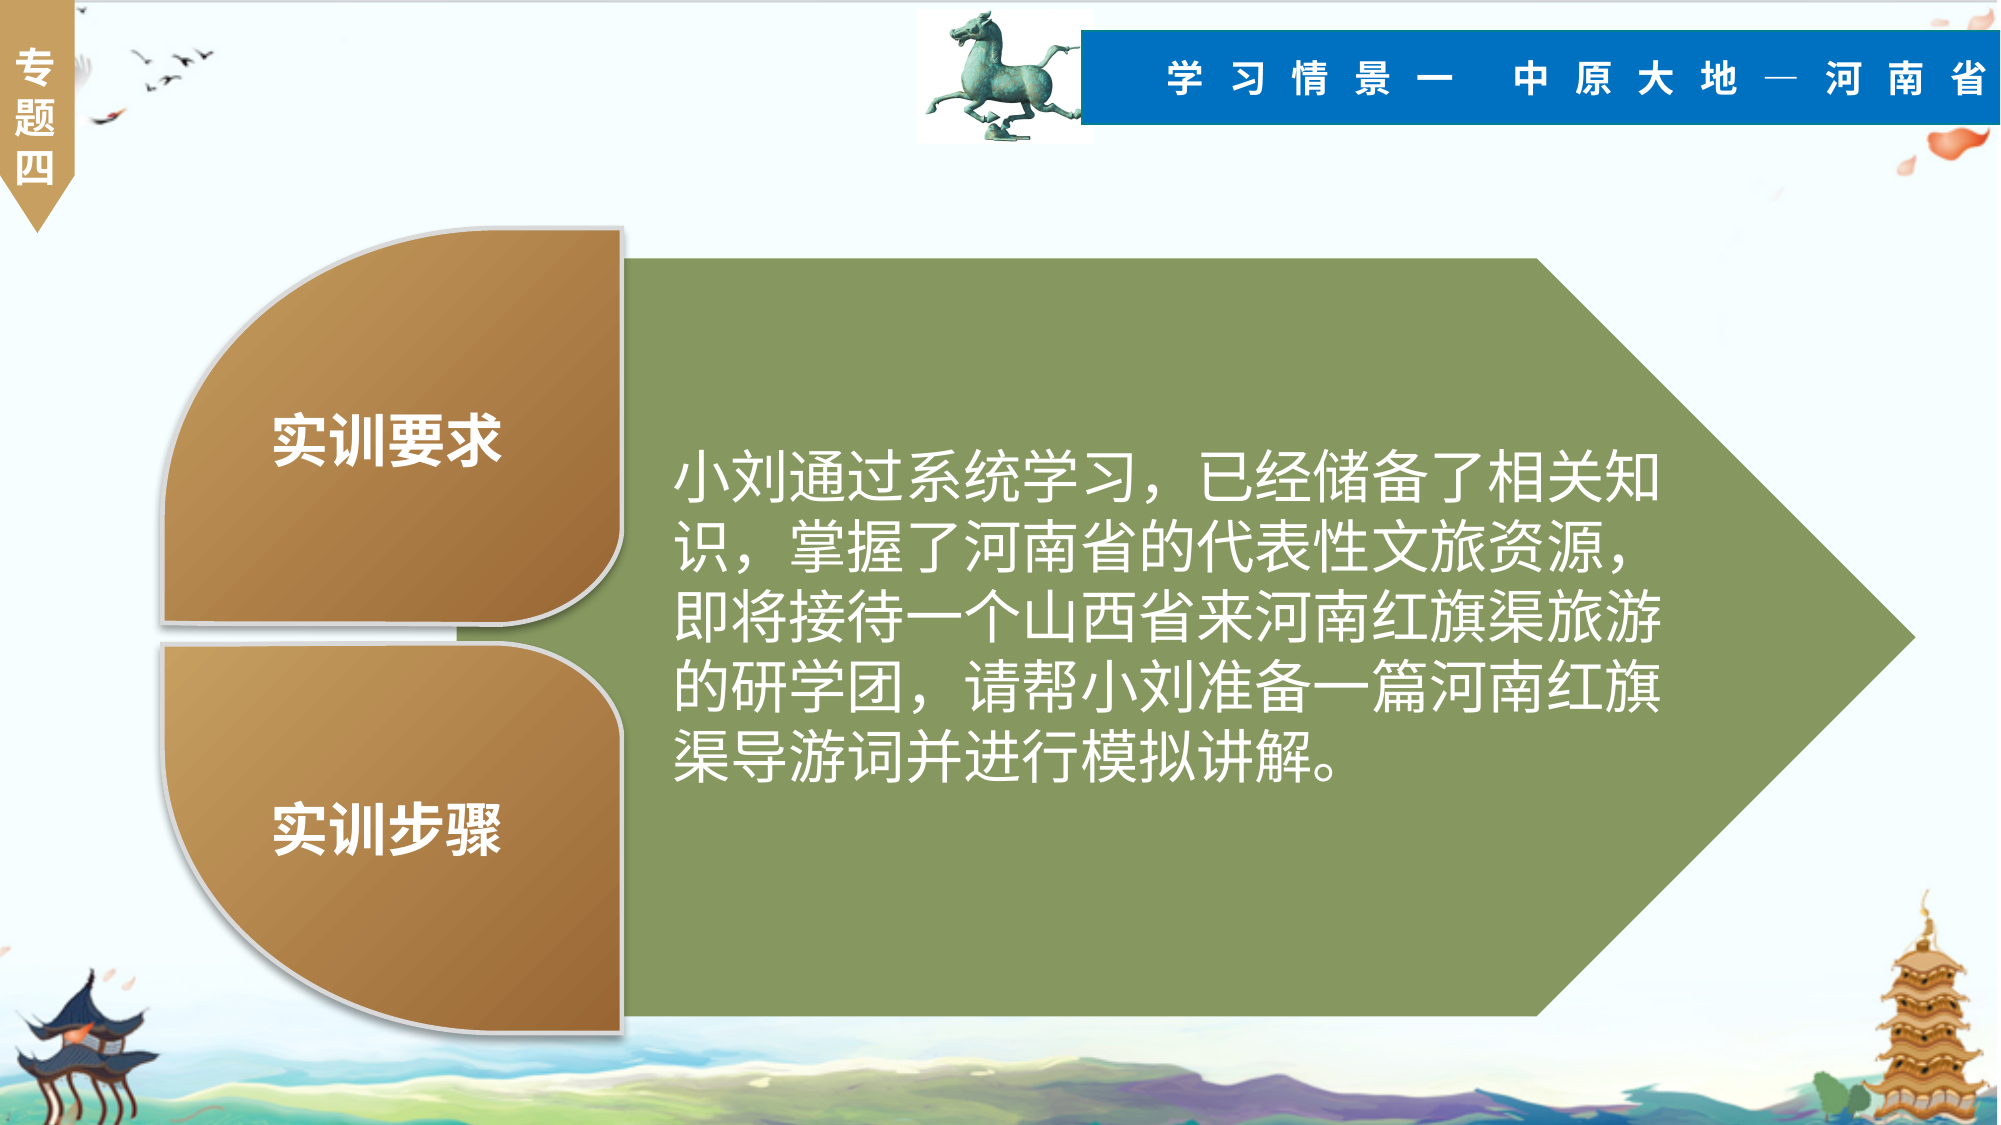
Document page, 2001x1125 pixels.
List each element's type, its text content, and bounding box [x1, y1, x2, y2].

text_box 专题四 [0, 0, 75, 234]
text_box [917, 9, 2001, 144]
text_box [162, 643, 622, 1033]
text_box 小刘通过系统学习，已经储备了相关知识，掌握了河南省的代表性文旅资源，即将接待一个山西省来河南红旗渠旅游的研学团，请帮小刘准备一篇河南红旗渠导游词并进行模拟讲解。 [657, 432, 1699, 798]
text_box [455, 257, 1918, 1018]
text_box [162, 227, 622, 625]
picture [0, 0, 1998, 1125]
